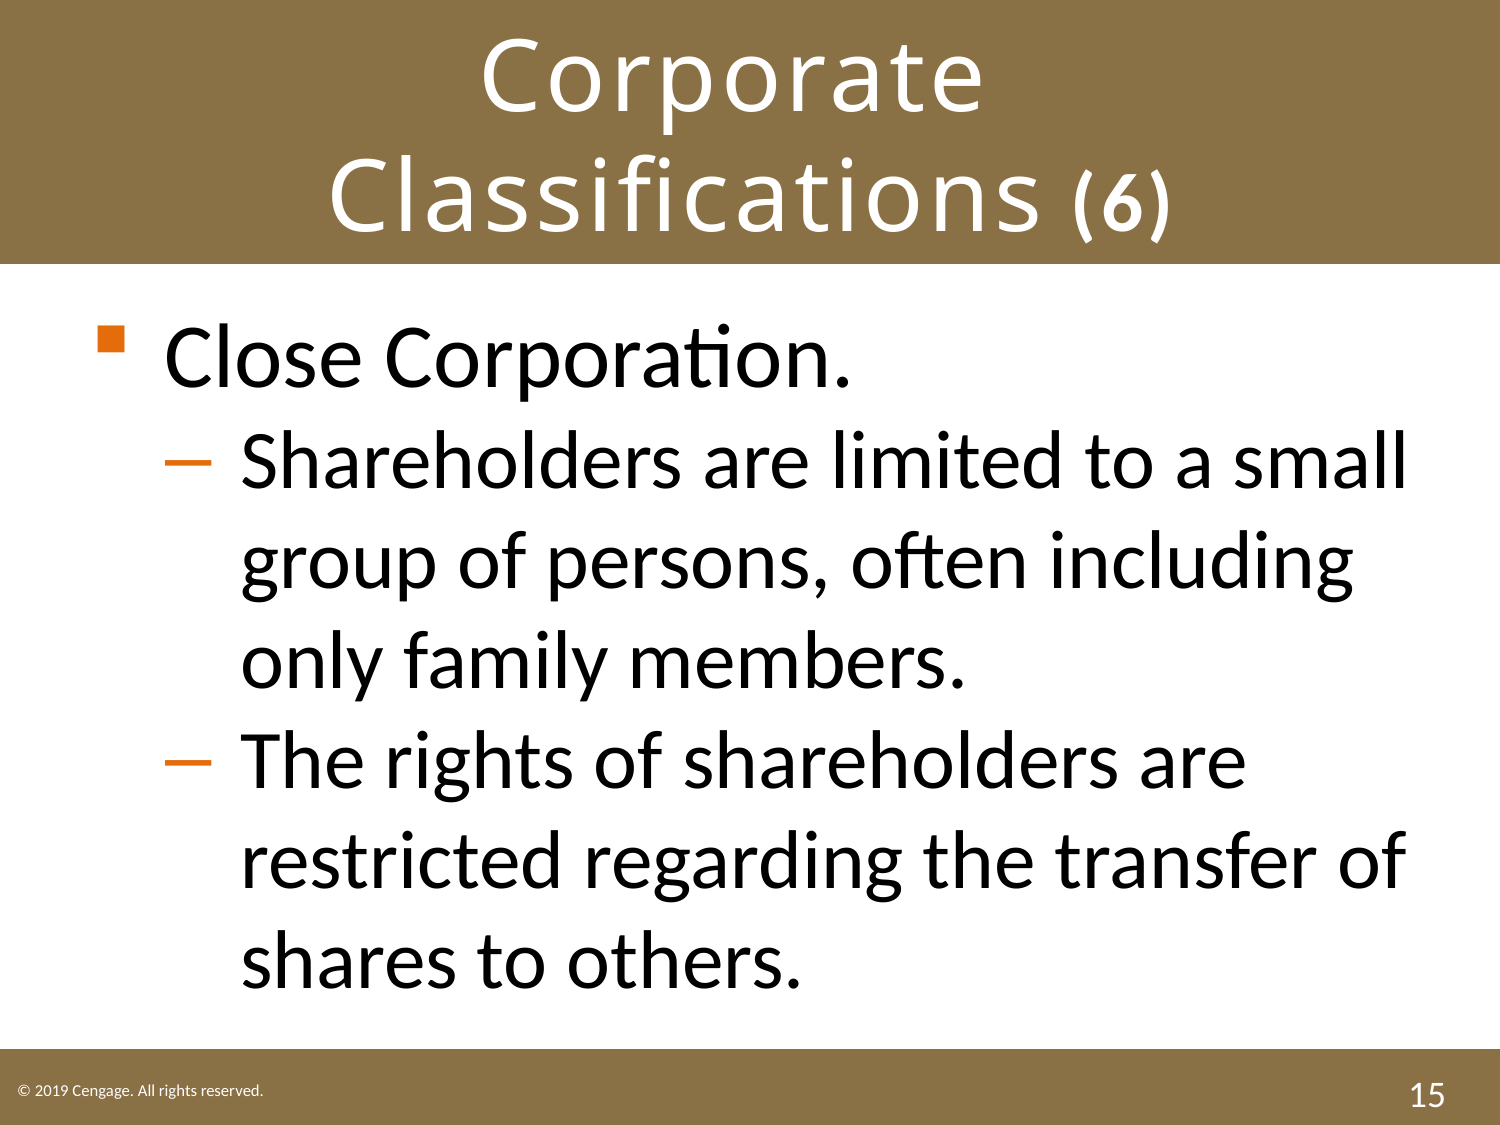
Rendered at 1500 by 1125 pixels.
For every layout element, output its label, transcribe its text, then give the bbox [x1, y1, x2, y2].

title Corporate Classifications (6) [0, 0, 1500, 264]
list Close Corporation. Shareholders are limited to a small group of persons, often including only family members. The rights of shareholders are restricted regarding the transfer of shares to others. [75, 287, 1463, 1038]
